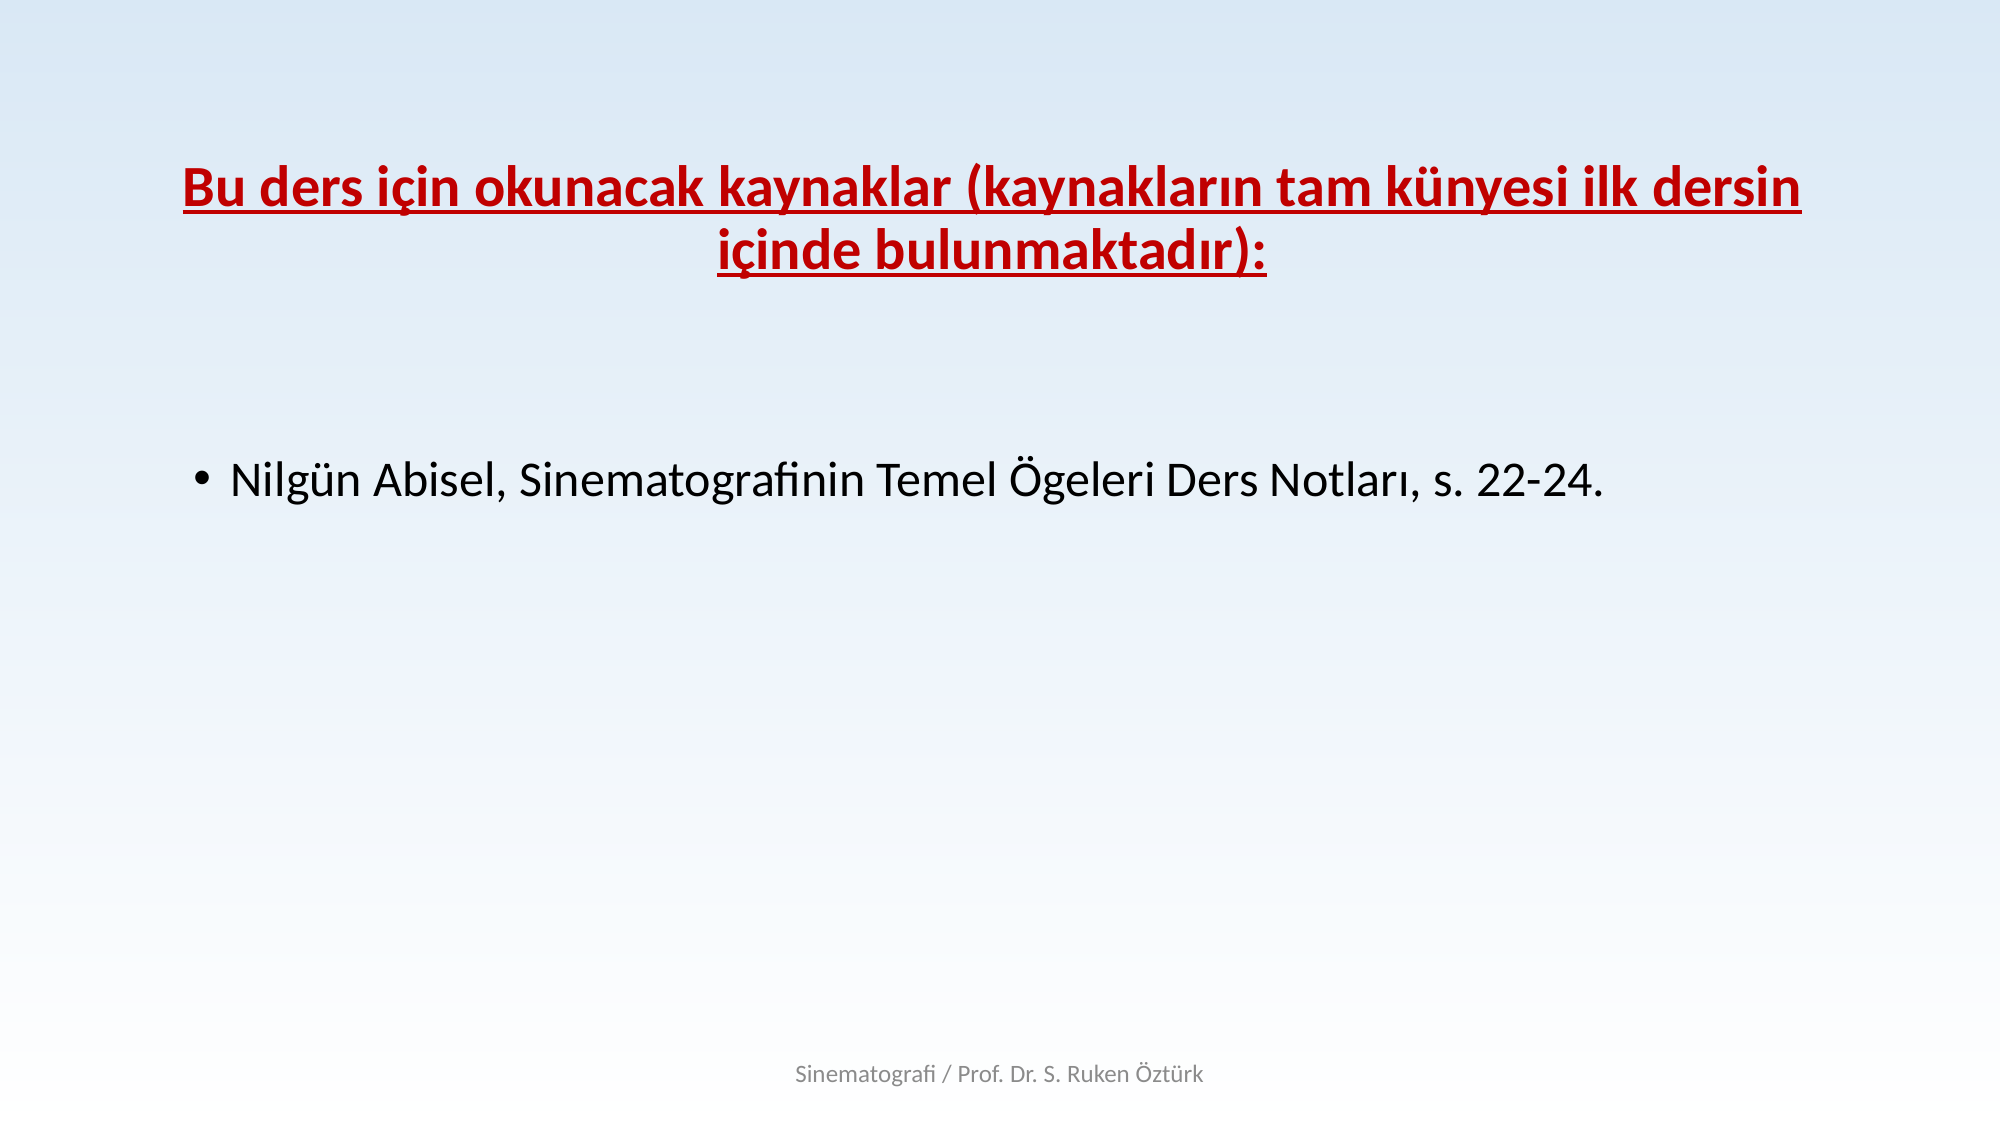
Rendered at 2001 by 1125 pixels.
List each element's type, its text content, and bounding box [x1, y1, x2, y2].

footer Sinematografi / Prof. Dr. S. Ruken Öztürk [662, 1042, 1338, 1103]
title Bu ders için okunacak kaynaklar (kaynakların tam künyesi ilk dersin içinde bulunmaktadır): [129, 110, 1855, 328]
list Nilgün Abisel, Sinematografinin Temel Ögeleri Ders Notları, s. 22-24. [178, 445, 1765, 819]
